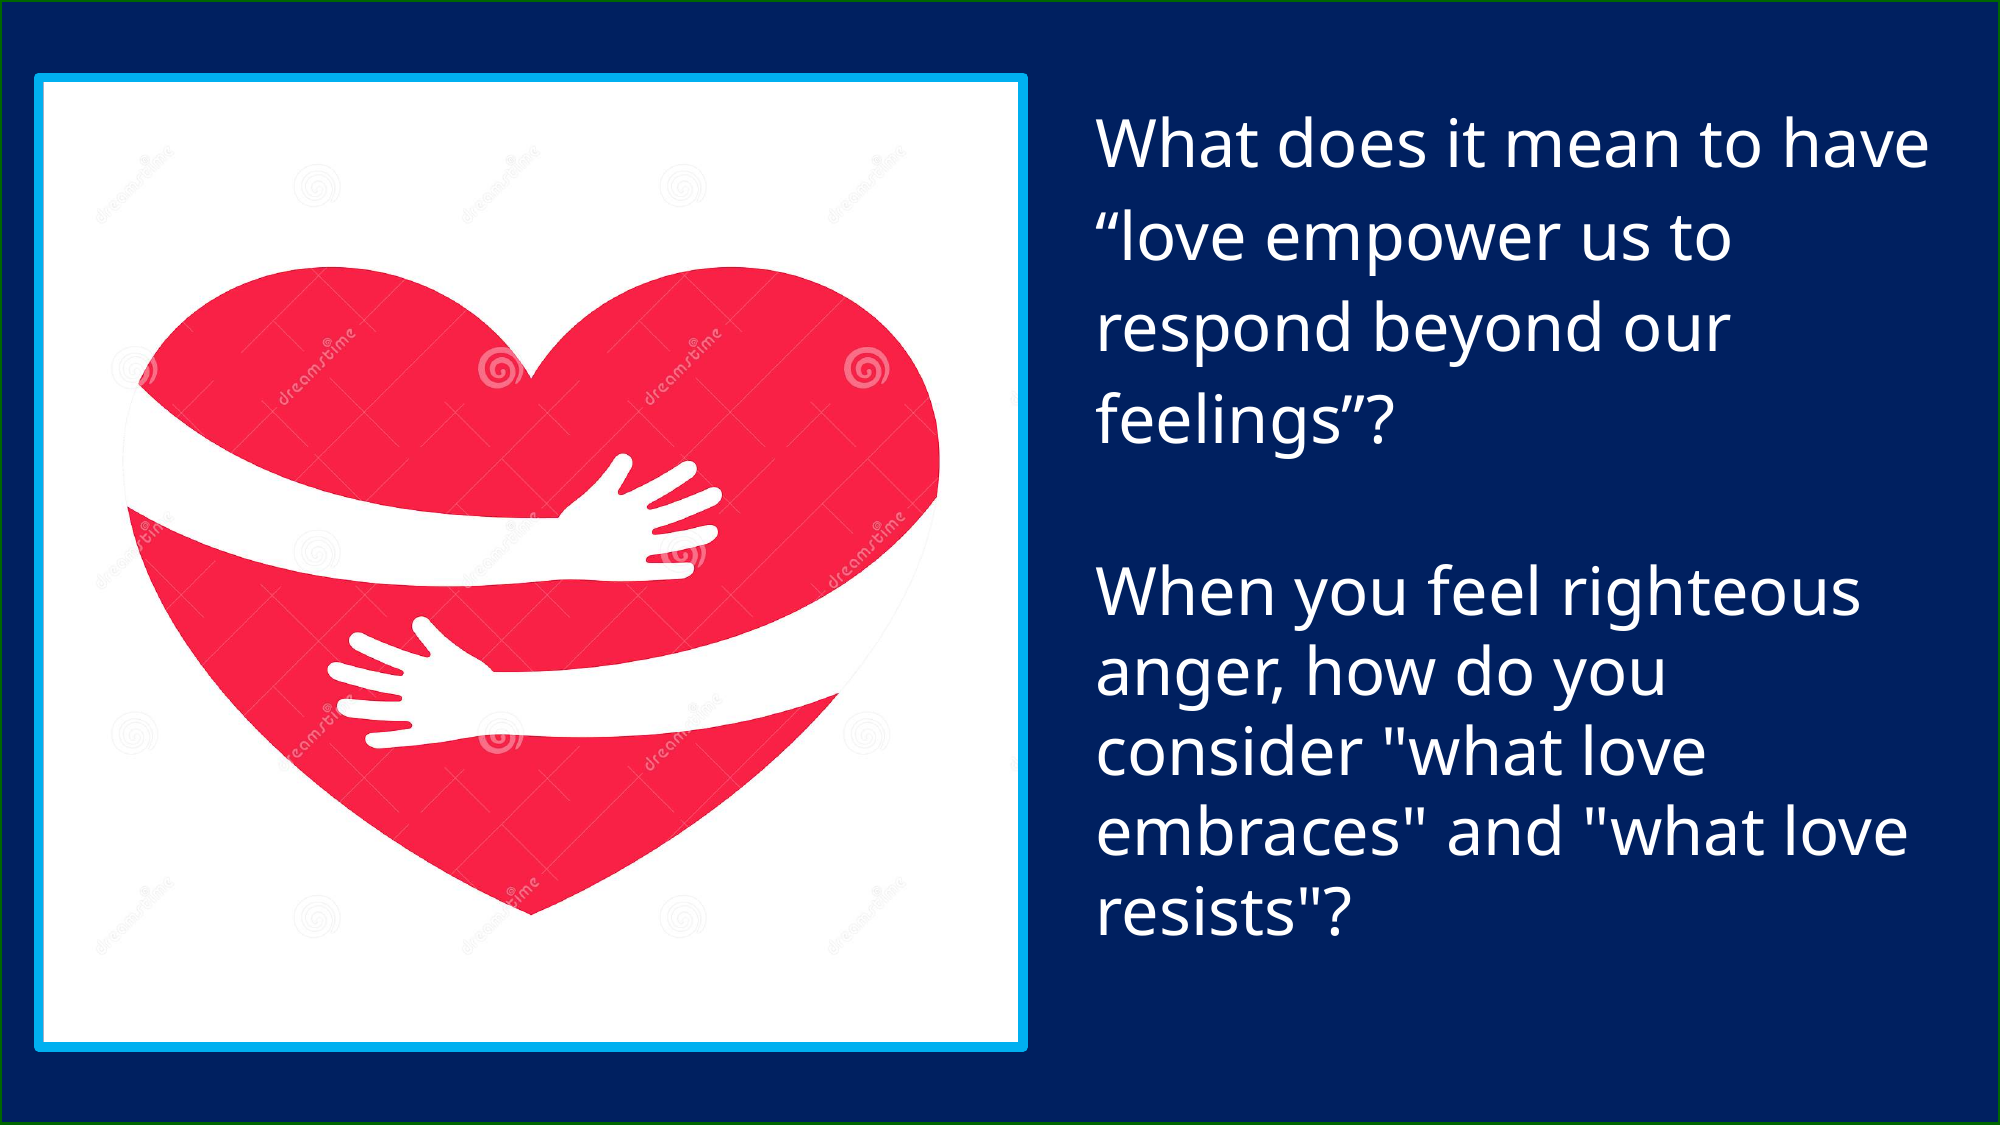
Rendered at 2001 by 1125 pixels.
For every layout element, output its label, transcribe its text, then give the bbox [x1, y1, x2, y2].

picture [44, 83, 1017, 1041]
text_box [0, 0, 2000, 1125]
text_box What does it mean to have “love empower us to respond beyond our feelings”? When you feel righteous anger, how do you consider "what love embraces" and "what love resists"? [1080, 81, 1957, 957]
